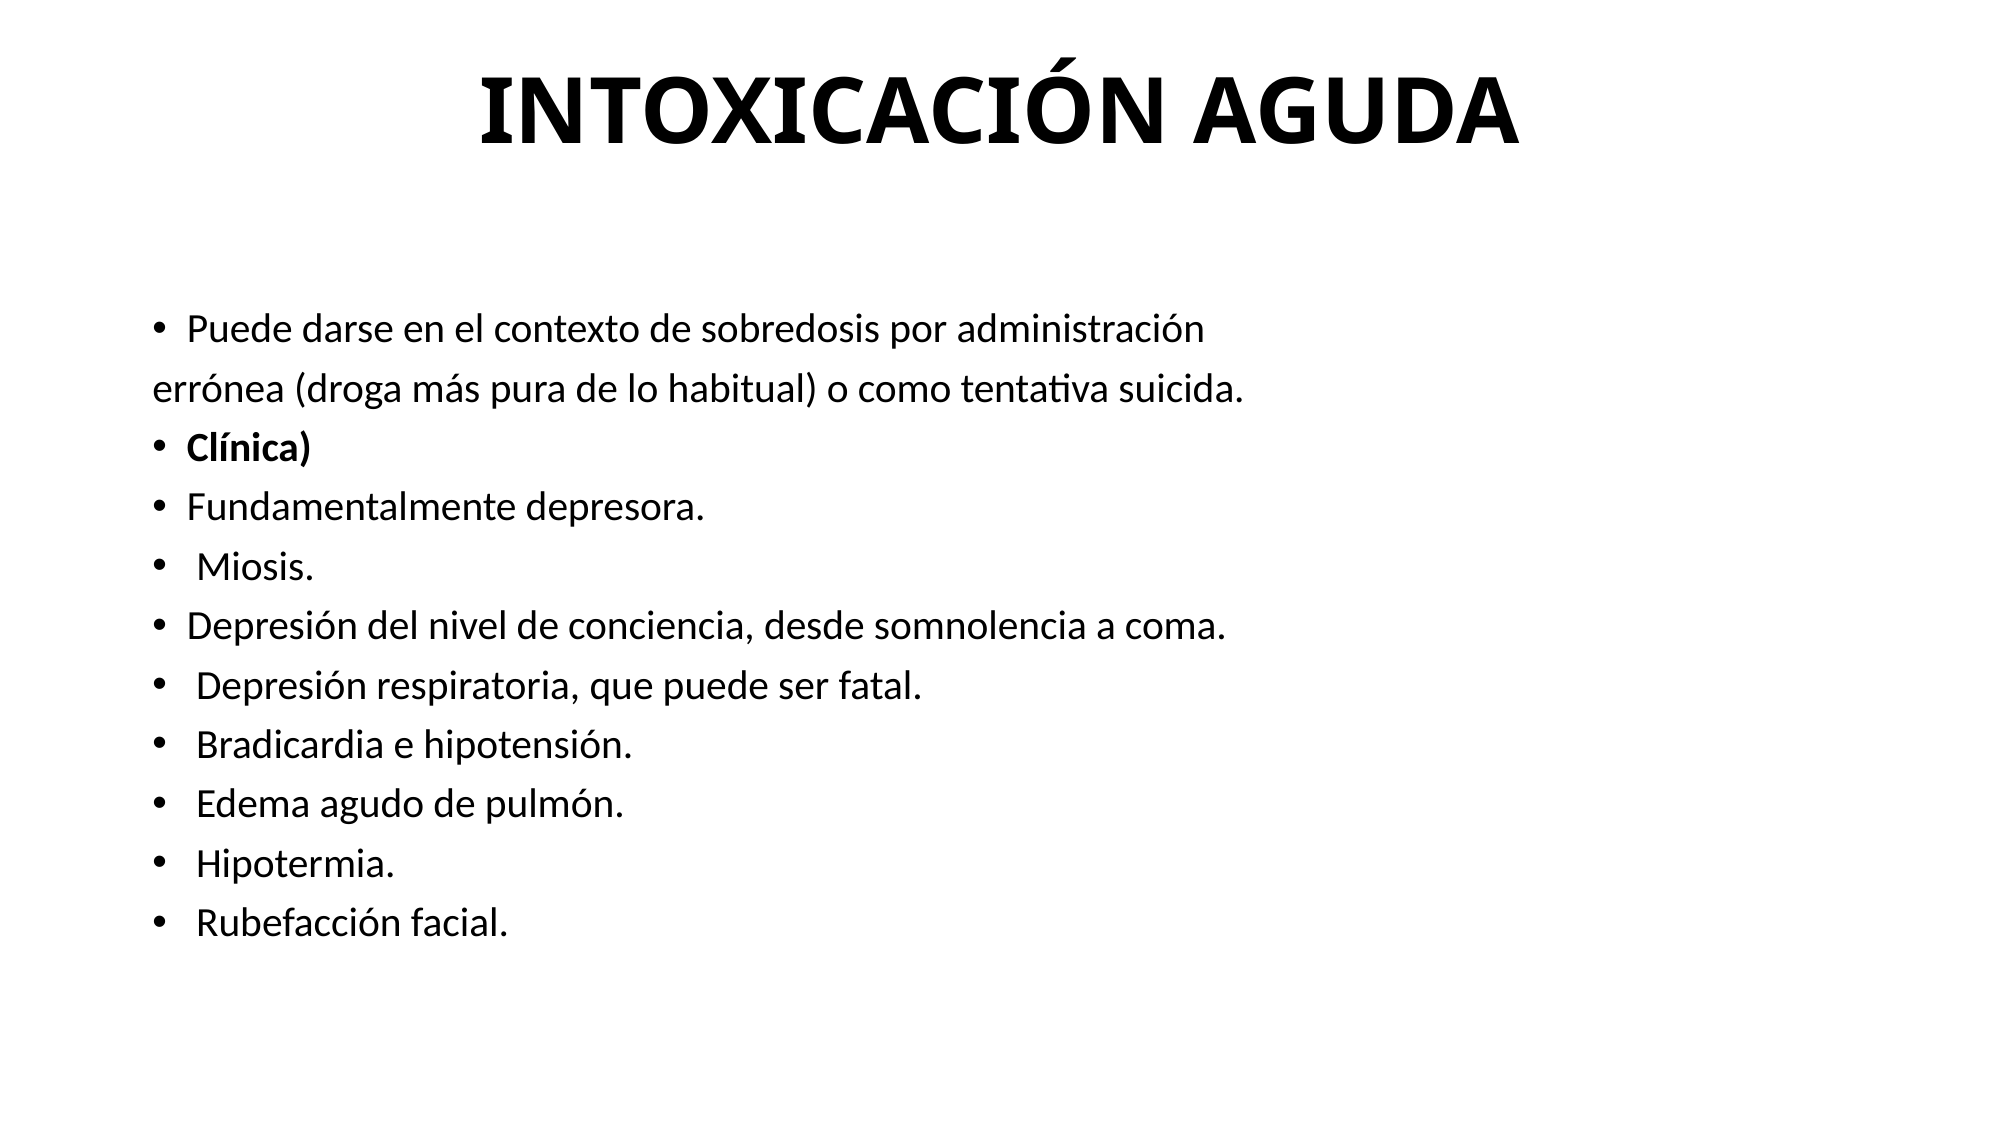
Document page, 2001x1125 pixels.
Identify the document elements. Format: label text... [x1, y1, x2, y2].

list Puede darse en el contexto de sobredosis por administración errónea (droga más pura de lo habitual) o como tentativa suicida. Clínica) Fundamentalmente depresora. Miosis. Depresión del nivel de conciencia, desde somnolencia a coma. Depresión respiratoria, que puede ser fatal. Bradicardia e hipotensión. Edema agudo de pulmón. Hipotermia. Rubefacción facial. [137, 299, 1863, 1014]
title INTOXICACIÓN AGUDA [137, 59, 1863, 278]
